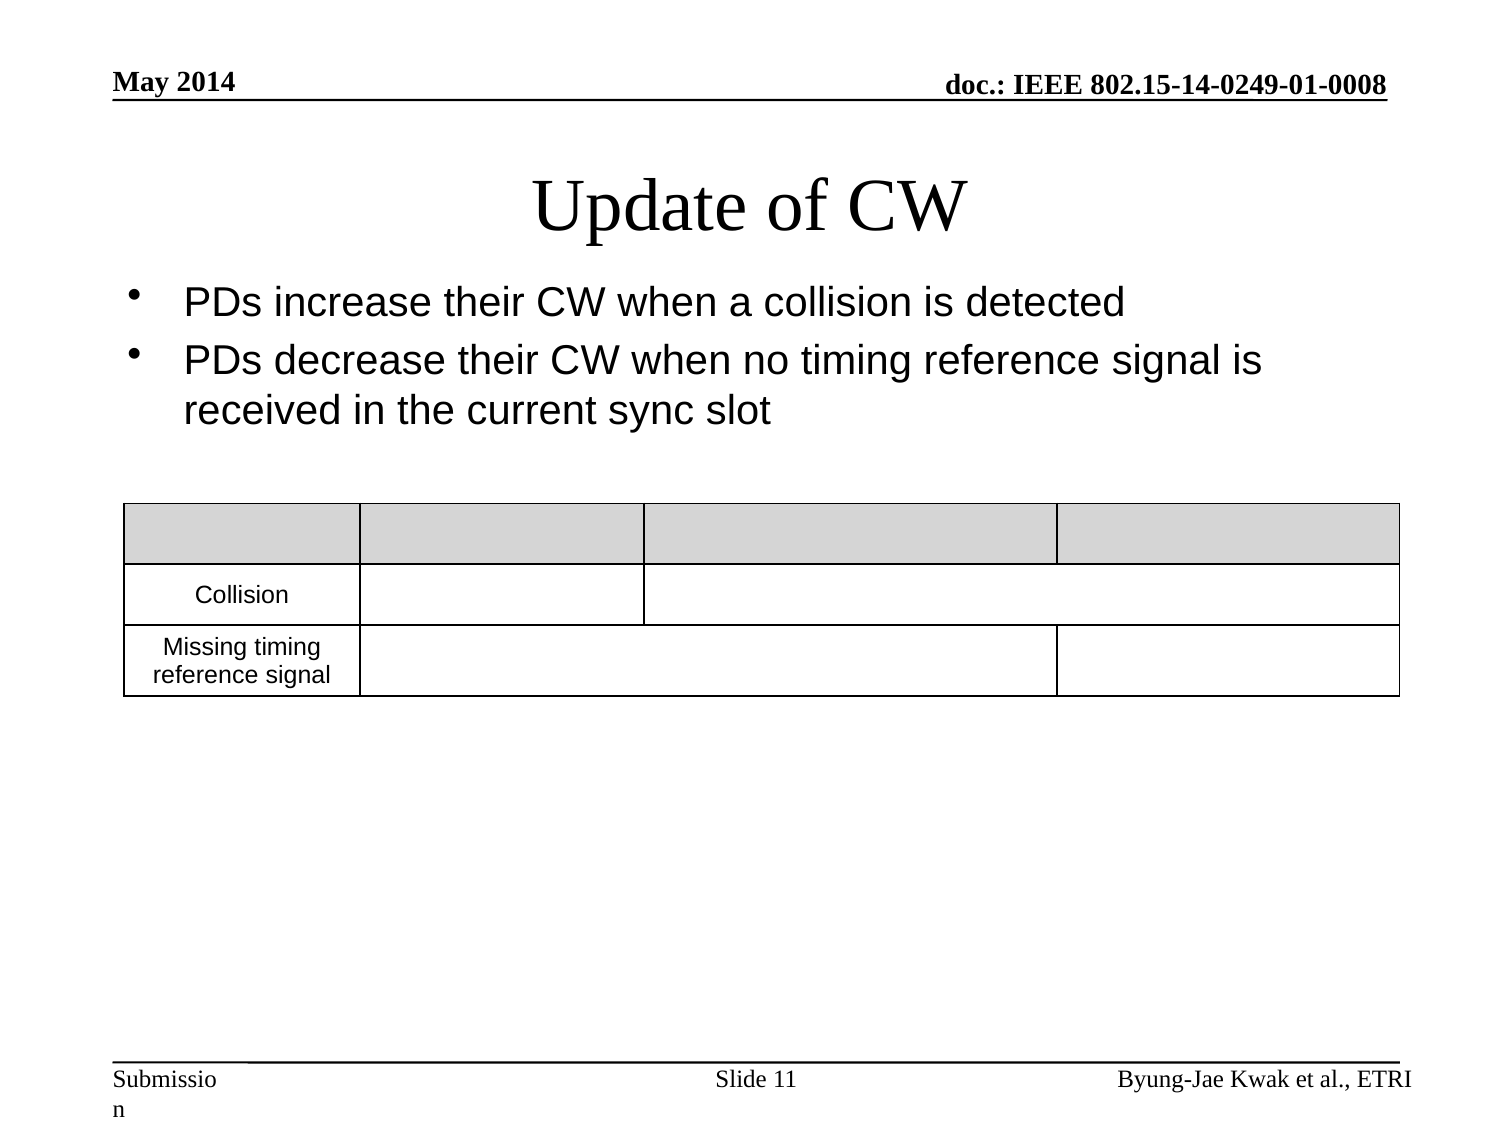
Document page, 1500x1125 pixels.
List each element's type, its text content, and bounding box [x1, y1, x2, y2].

title Update of CW [112, 112, 1388, 267]
slide_number Slide 11 [712, 1062, 800, 1093]
footer Byung-Jae Kwak et al., ETRI [900, 1062, 1413, 1093]
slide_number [112, 62, 375, 98]
list PDs increase their CW when a collision is detected PDs decrease their CW when no timing reference signal is received in the current sync slot [112, 267, 1388, 943]
